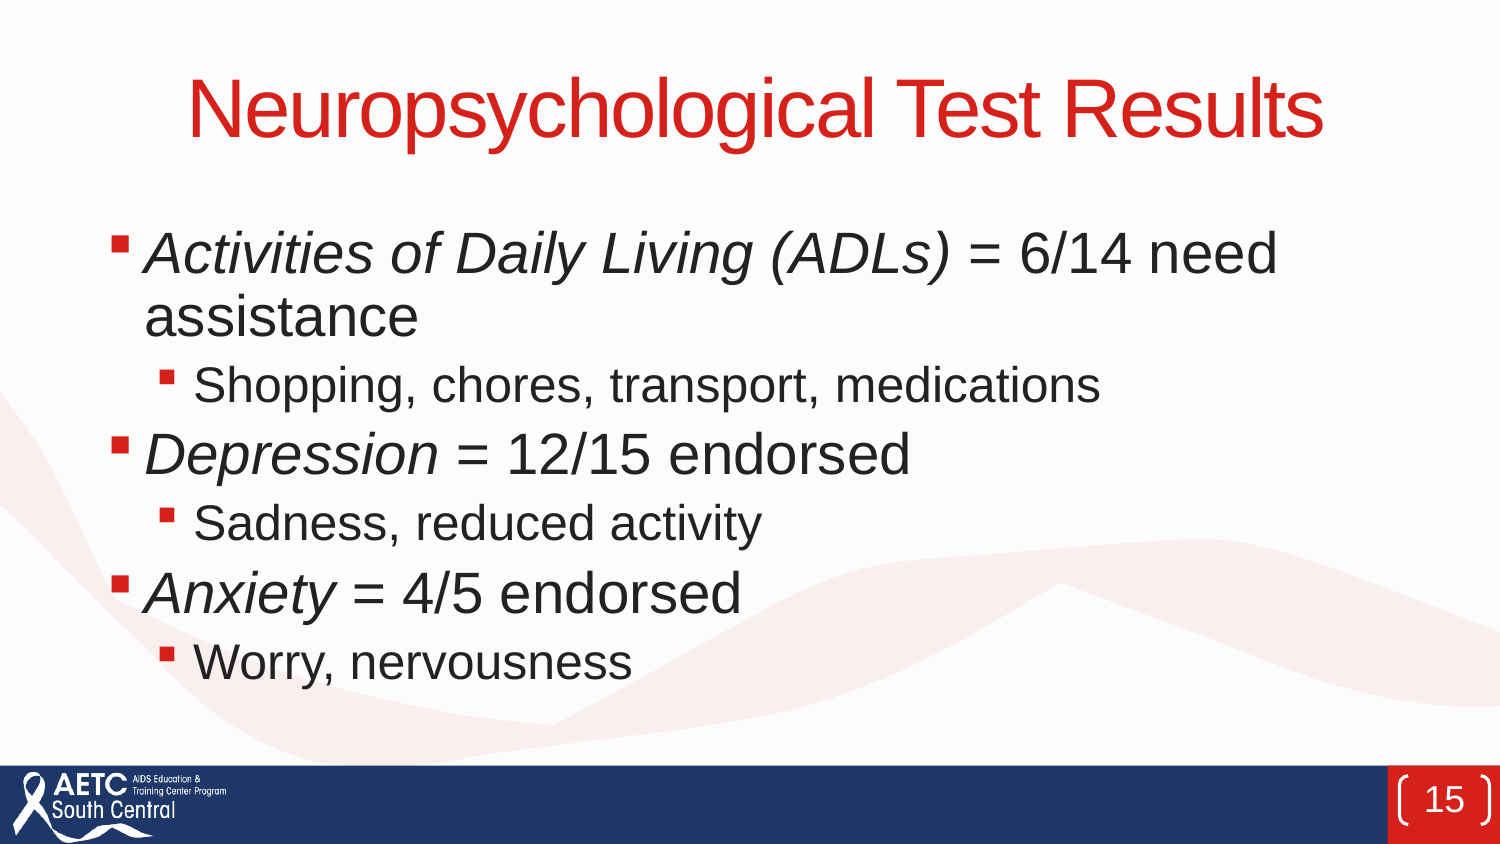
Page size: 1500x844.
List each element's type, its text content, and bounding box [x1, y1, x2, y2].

picture [12, 770, 227, 844]
slide_number 15 [1397, 774, 1492, 827]
title Neuropsychological Test Results [75, 33, 1440, 175]
text_box Activities of Daily Living (ADLs) = 6/14 need assistance Shopping, chores, transport, medications Depression = 12/15 endorsed Sadness, reduced activity Anxiety = 4/5 endorsed Worry, nervousness [73, 216, 1427, 762]
